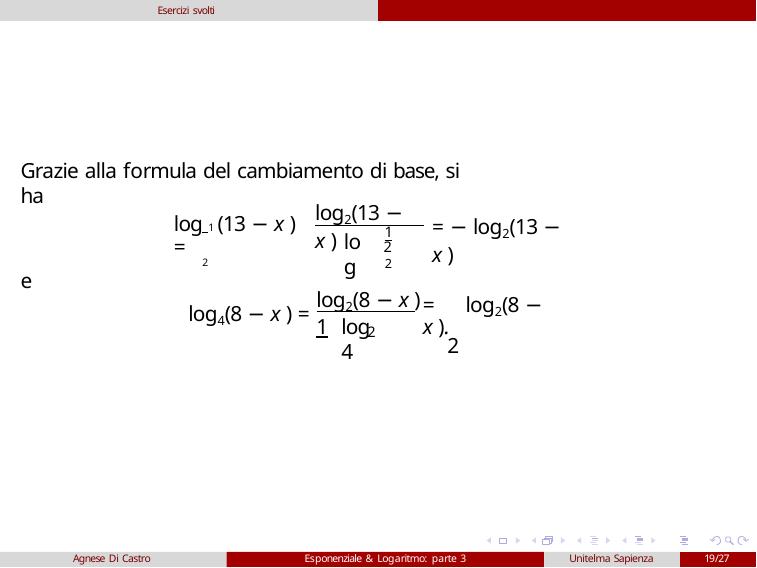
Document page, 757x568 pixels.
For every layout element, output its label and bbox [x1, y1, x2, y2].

text_box [0, 551, 756, 567]
text_box [186, 299, 311, 328]
slide_number [302, 552, 469, 568]
text_box [18, 267, 33, 293]
text_box [18, 157, 461, 279]
footer [71, 552, 156, 568]
text_box [429, 212, 585, 267]
slide_number [700, 552, 734, 568]
text_box [155, 3, 223, 17]
text_box [314, 285, 570, 364]
text_box [171, 212, 310, 269]
text_box [377, 0, 756, 21]
